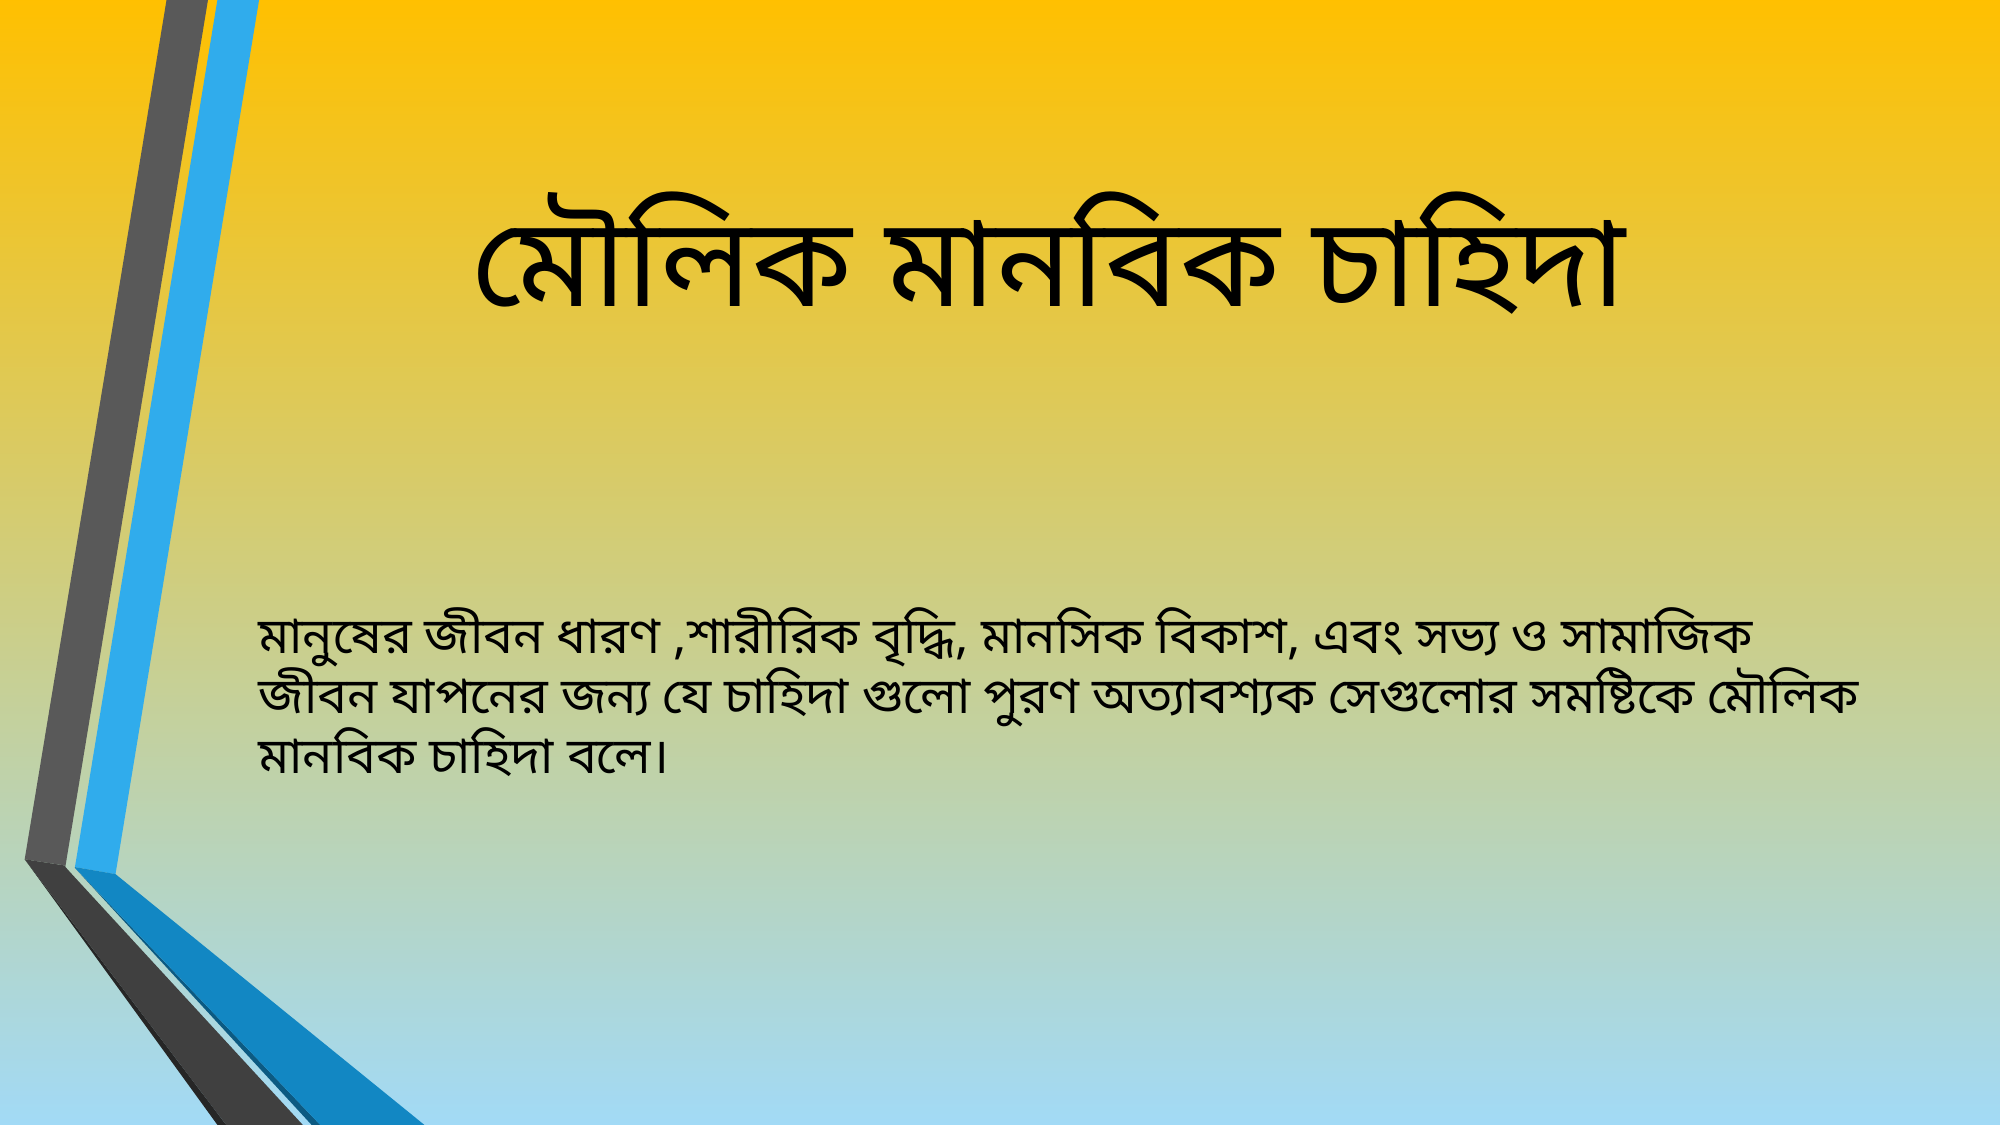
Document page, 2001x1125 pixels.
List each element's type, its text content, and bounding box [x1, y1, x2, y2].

title মৌলিক মানবিক চাহিদা [243, 112, 1887, 400]
list মানুষের জীবন ধারণ ,শারীরিক বৃদ্ধি, মানসিক বিকাশ, এবং সভ্য ও সামাজিক জীবন যাপনের জন্য যে চাহিদা গুলো পুরণ অত্যাবশ্যক সেগুলোর সমষ্টিকে মৌলিক মানবিক চাহিদা বলে। [243, 437, 1887, 950]
